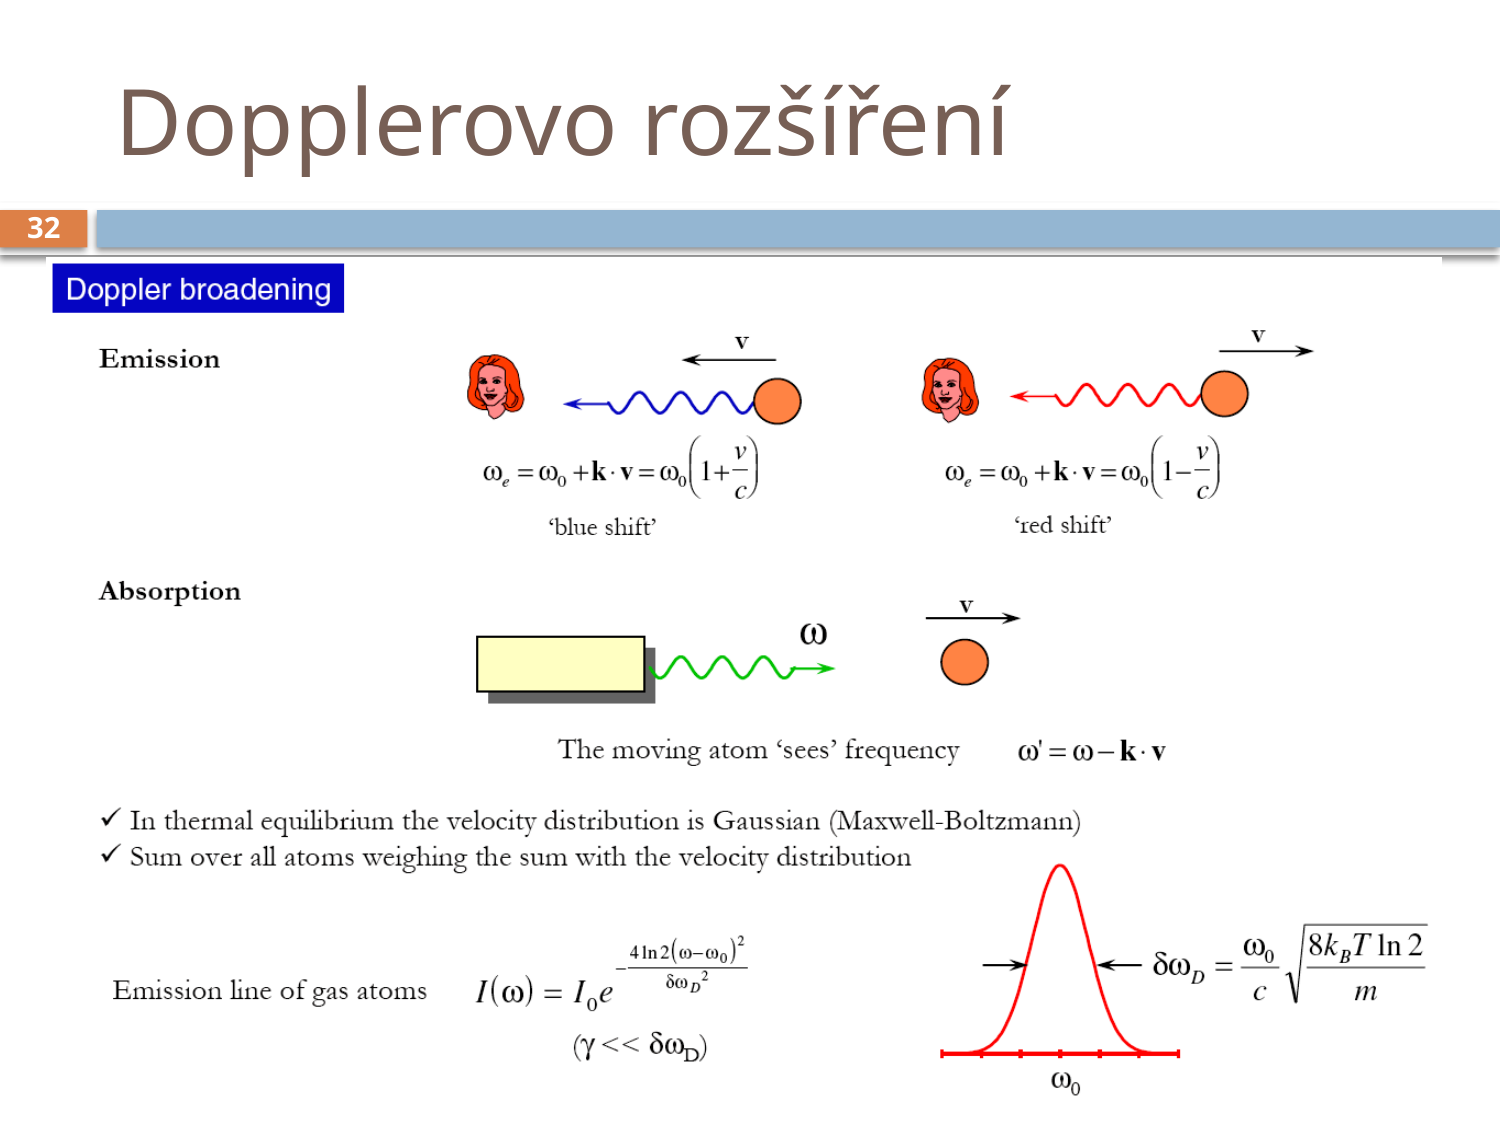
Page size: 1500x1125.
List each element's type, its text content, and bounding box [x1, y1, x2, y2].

title Dopplerovo rozšíření [100, 37, 1438, 200]
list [46, 257, 1442, 1125]
slide_number 32 [0, 208, 88, 249]
